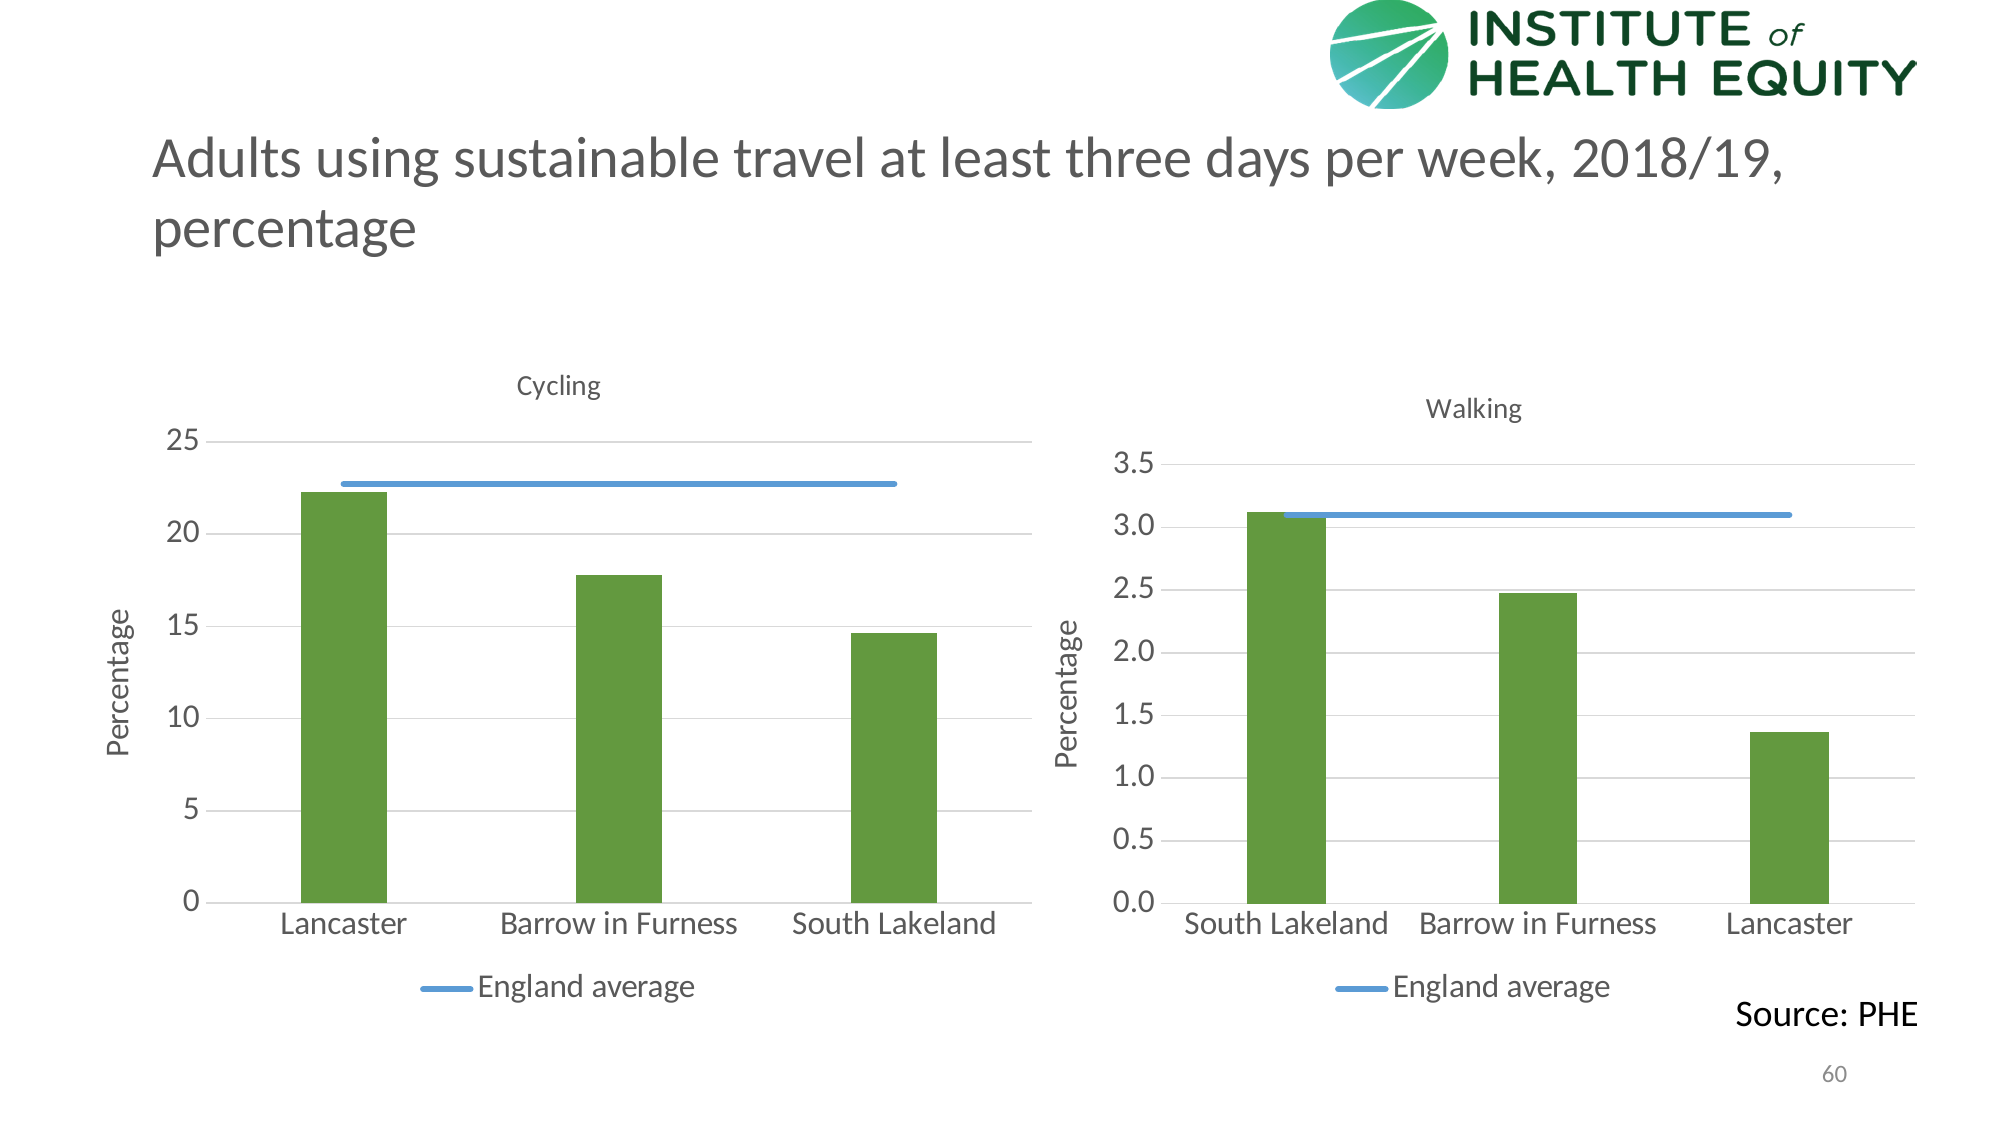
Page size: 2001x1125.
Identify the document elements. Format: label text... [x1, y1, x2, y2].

title Adults using sustainable travel at least three days per week, 2018/19, percentage [137, 108, 1863, 271]
chart [66, 343, 1934, 1013]
picture [1330, 0, 1917, 109]
text_box Source: PHE [1554, 1013, 1934, 1042]
slide_number 60 [1412, 1042, 1863, 1103]
